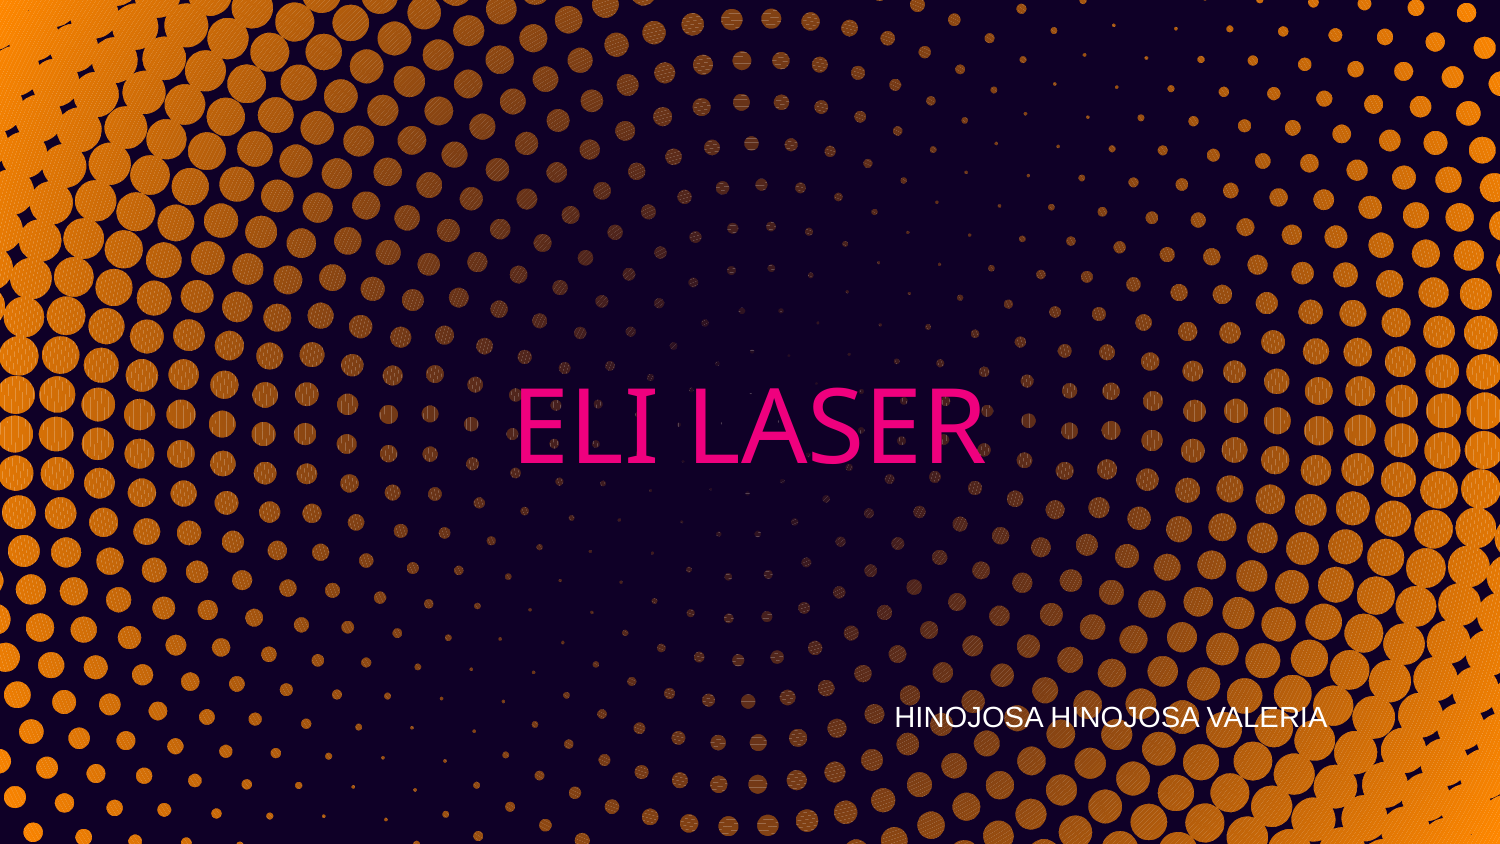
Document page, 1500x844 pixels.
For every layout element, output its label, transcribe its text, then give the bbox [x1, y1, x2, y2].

text_box HINOJOSA HINOJOSA VALERIA [879, 691, 1391, 741]
title ELI LASER [311, 326, 1189, 517]
